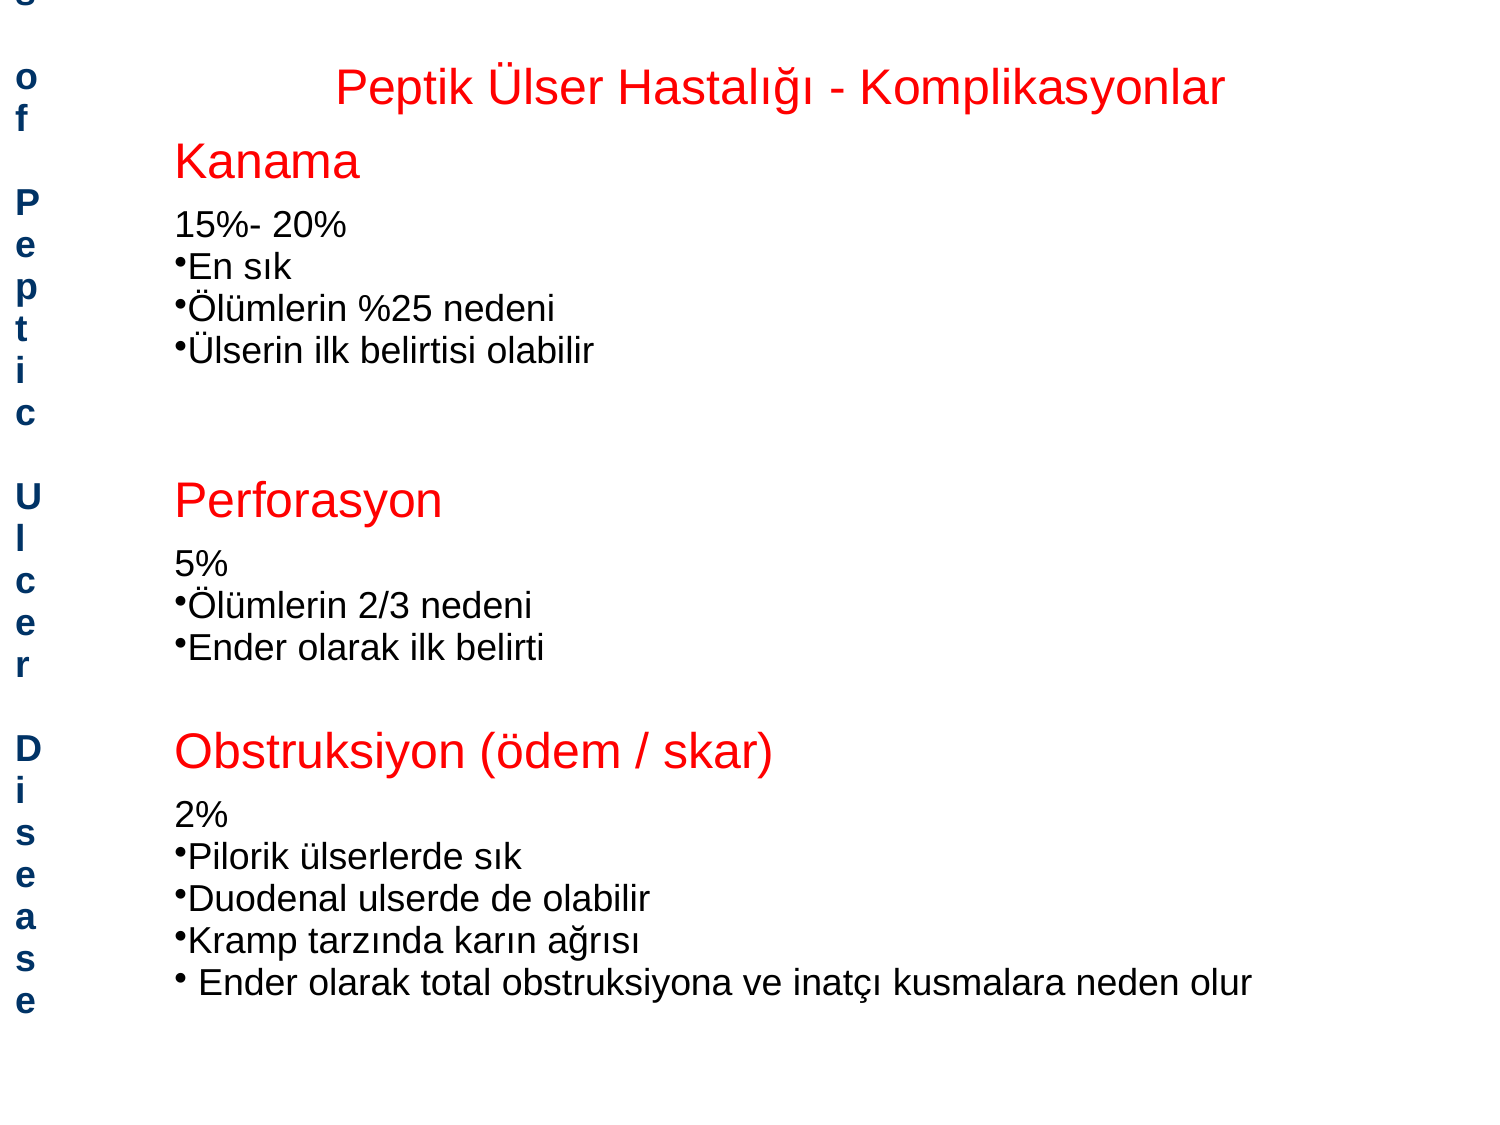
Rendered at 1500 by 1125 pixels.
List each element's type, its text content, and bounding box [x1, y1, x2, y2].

table_cell Obstruksiyon (ödem / skar) [159, 716, 1317, 786]
table_cell Perforasyon [159, 465, 1317, 535]
text_box Peptik Ülser Hastalığı - Komplikasyonlar [320, 47, 1256, 123]
table_cell 15%- 20% En sık Ölümlerin %25 nedeni Ülserin ilk belirtisi olabilir [159, 196, 1317, 465]
table_cell 2% Pilorik ülserlerde sık Duodenal ulserde de olabilir Kramp tarzında karın ağrısı Ender olarak total obstruksiyona ve inatçı kusmalara neden olur [159, 786, 1317, 1057]
table_header Table 17-3. Complications of Peptic Ulcer Disease [0, 0, 36, 1029]
table_cell 5% Ölümlerin 2/3 nedeni Ender olarak ilk belirti [159, 535, 1317, 716]
table_header Kanama [159, 125, 1317, 196]
